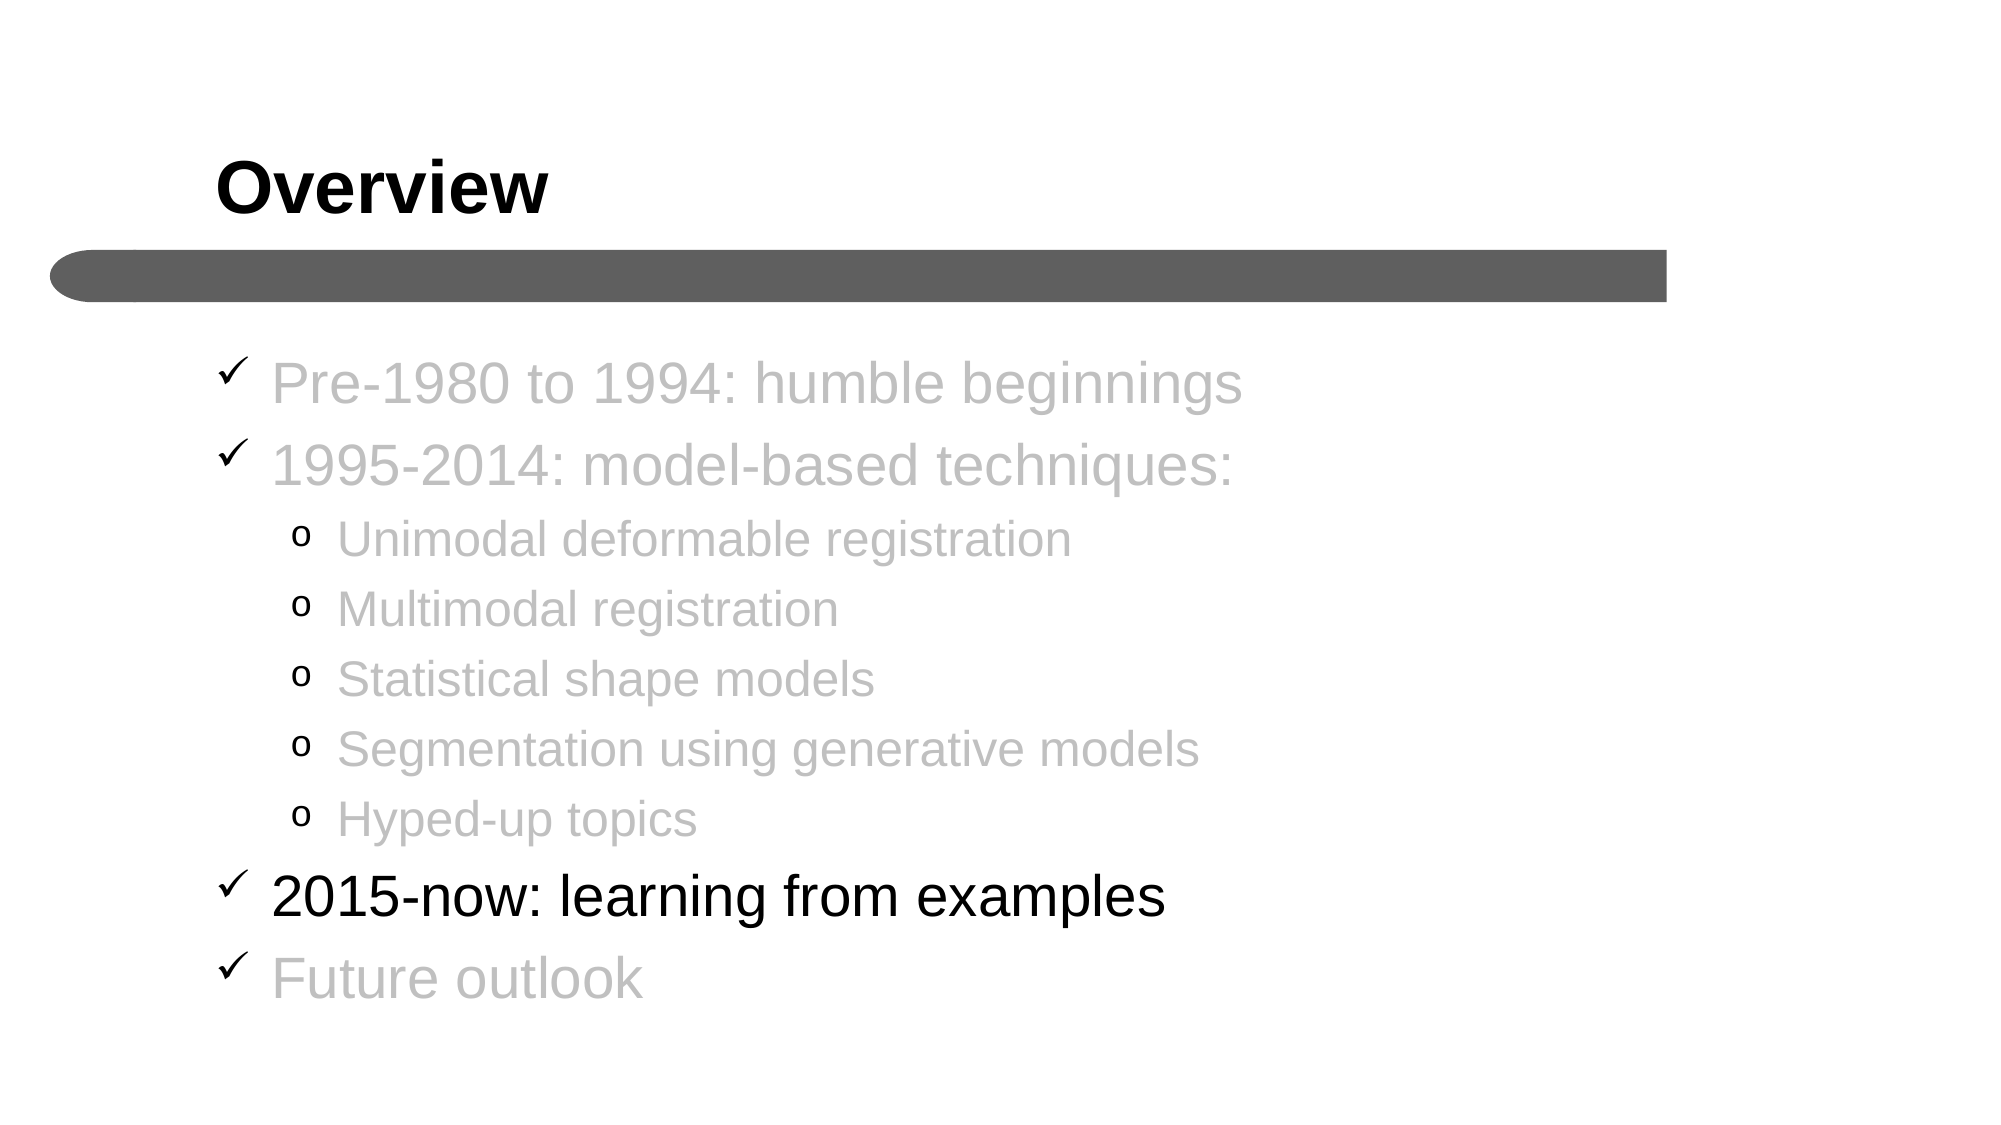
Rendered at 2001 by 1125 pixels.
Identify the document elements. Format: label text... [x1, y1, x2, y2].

list Pre-1980 to 1994: humble beginnings 1995-2014: model-based techniques: Unimodal deformable registration Multimodal registration Statistical shape models Segmentation using generative models Hyped-up topics 2015-now: learning from examples Future outlook [199, 337, 1951, 1026]
title Overview [199, 124, 1951, 238]
